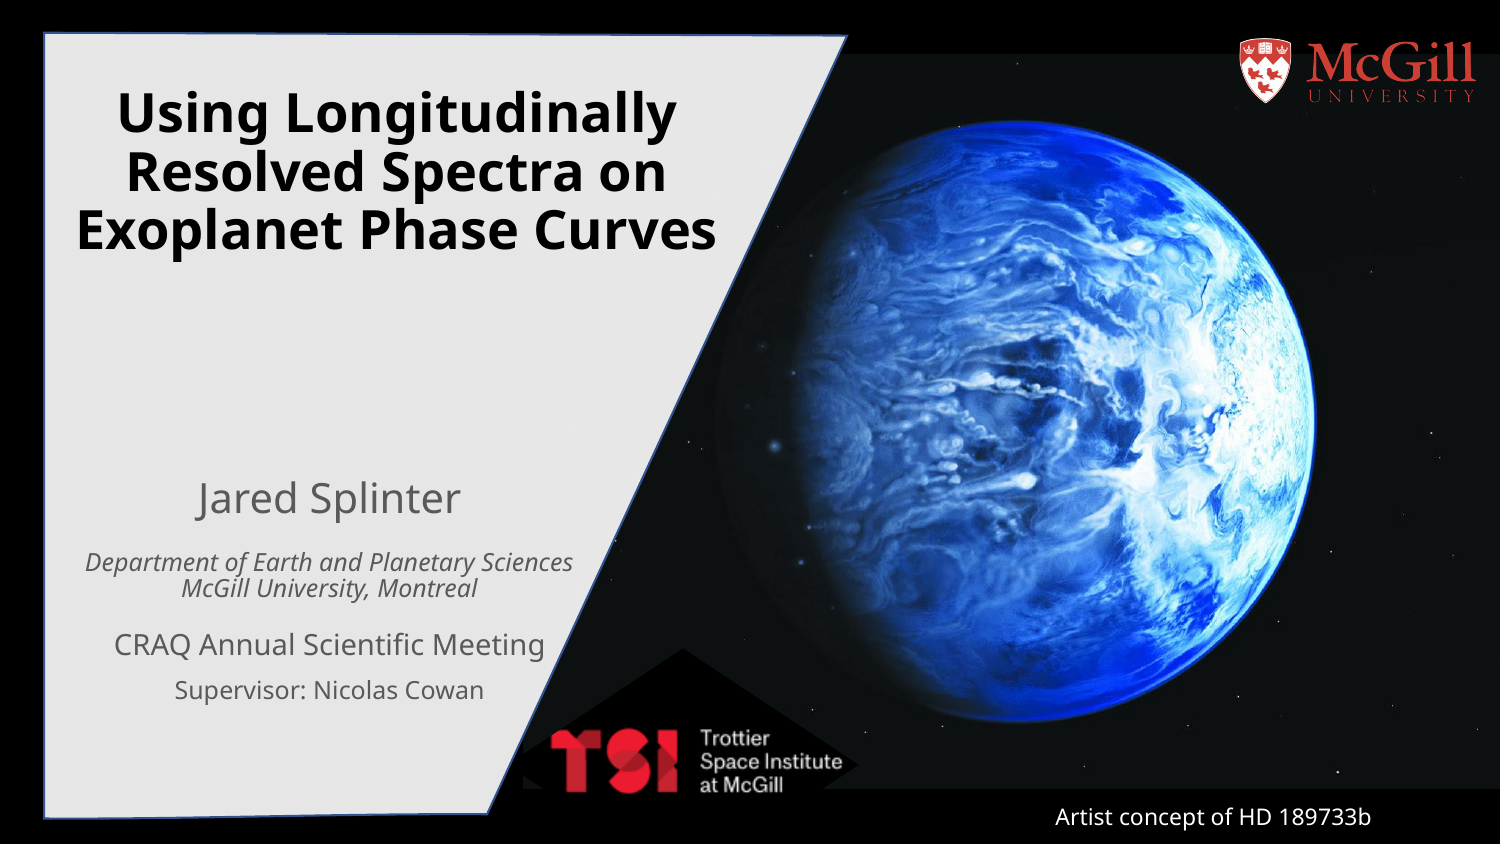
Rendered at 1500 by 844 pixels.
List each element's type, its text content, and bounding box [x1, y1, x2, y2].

picture [506, 27, 1500, 844]
subtitle Jared Splinter Department of Earth and Planetary Sciences McGill University, Montreal CRAQ Annual Scientific Meeting Supervisor: Nicolas Cowan [55, 471, 517, 732]
text_box [44, 32, 848, 72]
text_box [44, 268, 517, 819]
text_box Artist concept of HD 189733b [1044, 797, 1500, 836]
title Using Longitudinally Resolved Spectra on Exoplanet Phase Curves [44, 72, 517, 268]
